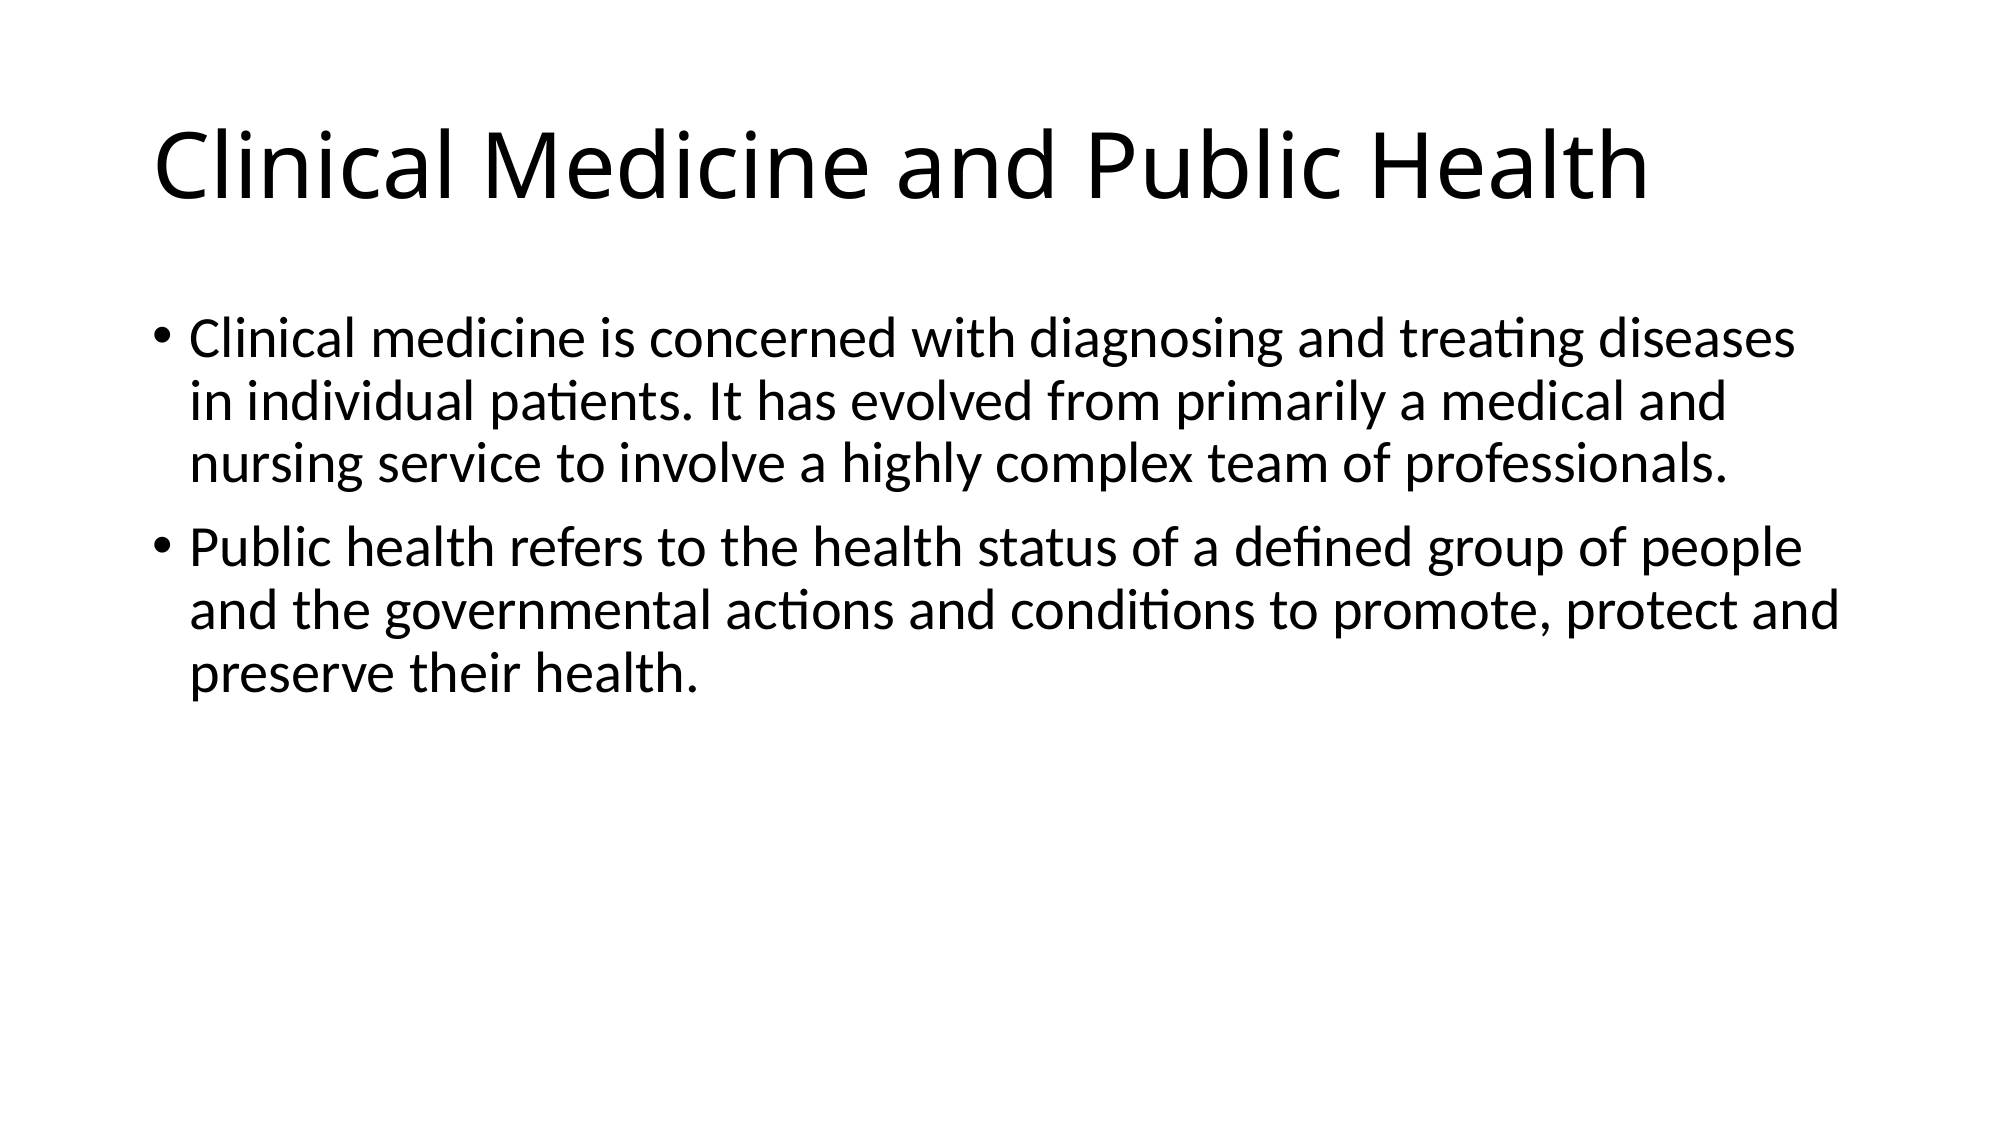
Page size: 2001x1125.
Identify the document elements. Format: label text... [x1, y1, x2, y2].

list Clinical medicine is concerned with diagnosing and treating diseases in individual patients. It has evolved from primarily a medical and nursing service to involve a highly complex team of professionals. Public health refers to the health status of a defined group of people and the governmental actions and conditions to promote, protect and preserve their health. [137, 299, 1863, 1014]
title Clinical Medicine and Public Health [137, 59, 1863, 278]
